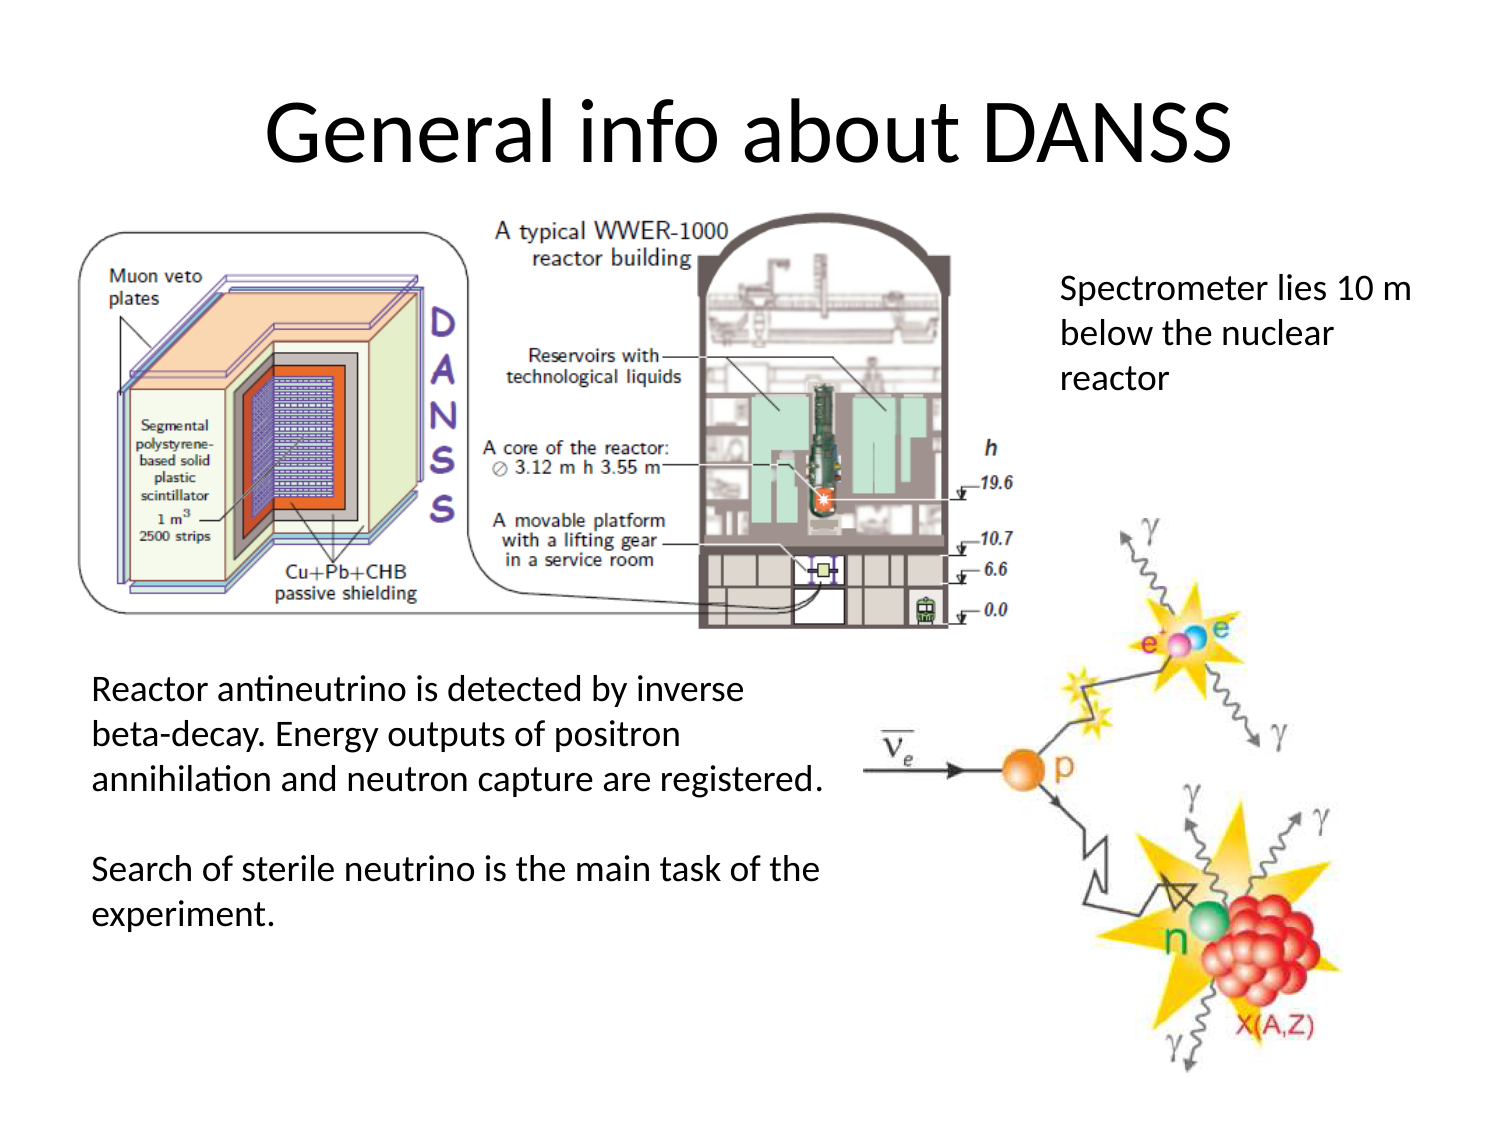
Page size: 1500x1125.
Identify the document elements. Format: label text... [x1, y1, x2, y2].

text_box Spectrometer lies 10 m below the nuclear reactor [1046, 255, 1459, 405]
title General info about DANSS [75, 19, 1425, 233]
picture [823, 501, 1476, 1102]
text_box Reactor antineutrino is detected by inverse beta-decay. Energy outputs of positron annihilation and neutron capture are registered. Search of sterile neutrino is the main task of the experiment. [76, 666, 818, 942]
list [52, 182, 1043, 658]
